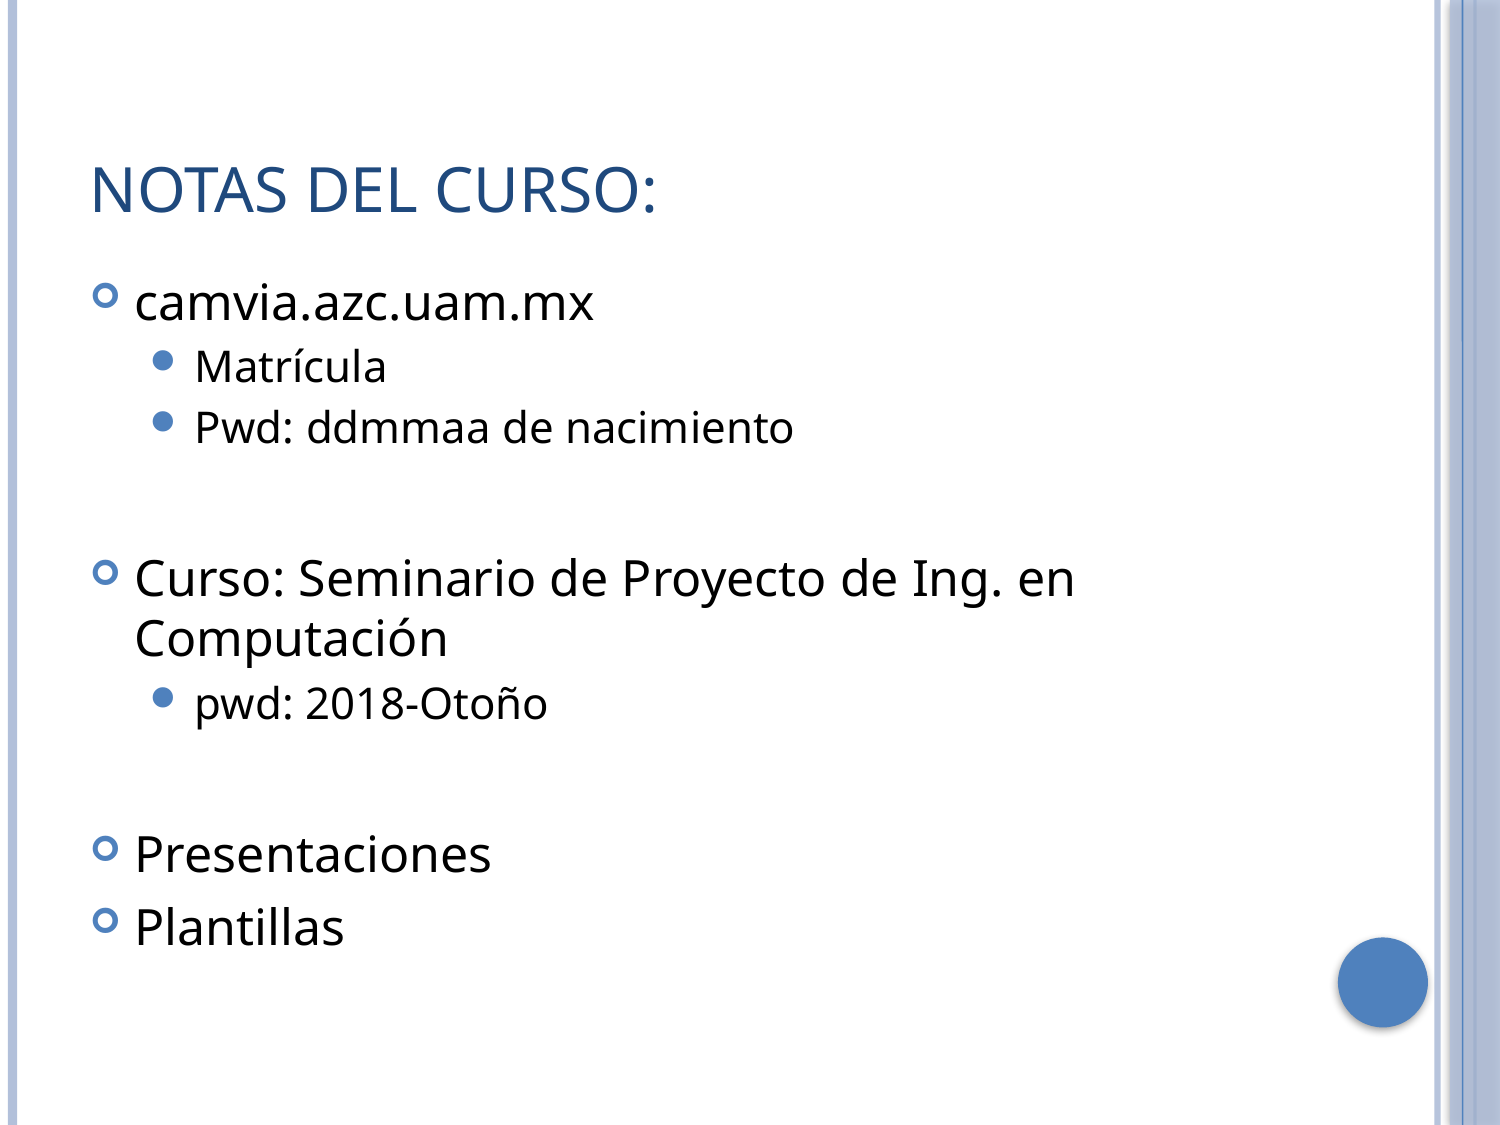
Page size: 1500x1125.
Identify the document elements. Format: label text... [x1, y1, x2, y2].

list camvia.azc.uam.mx Matrícula Pwd: ddmmaa de nacimiento Curso: Seminario de Proyecto de Ing. en Computación pwd: 2018-Otoño Presentaciones Plantillas [75, 262, 1300, 1062]
title Notas del curso: [75, 45, 1300, 233]
